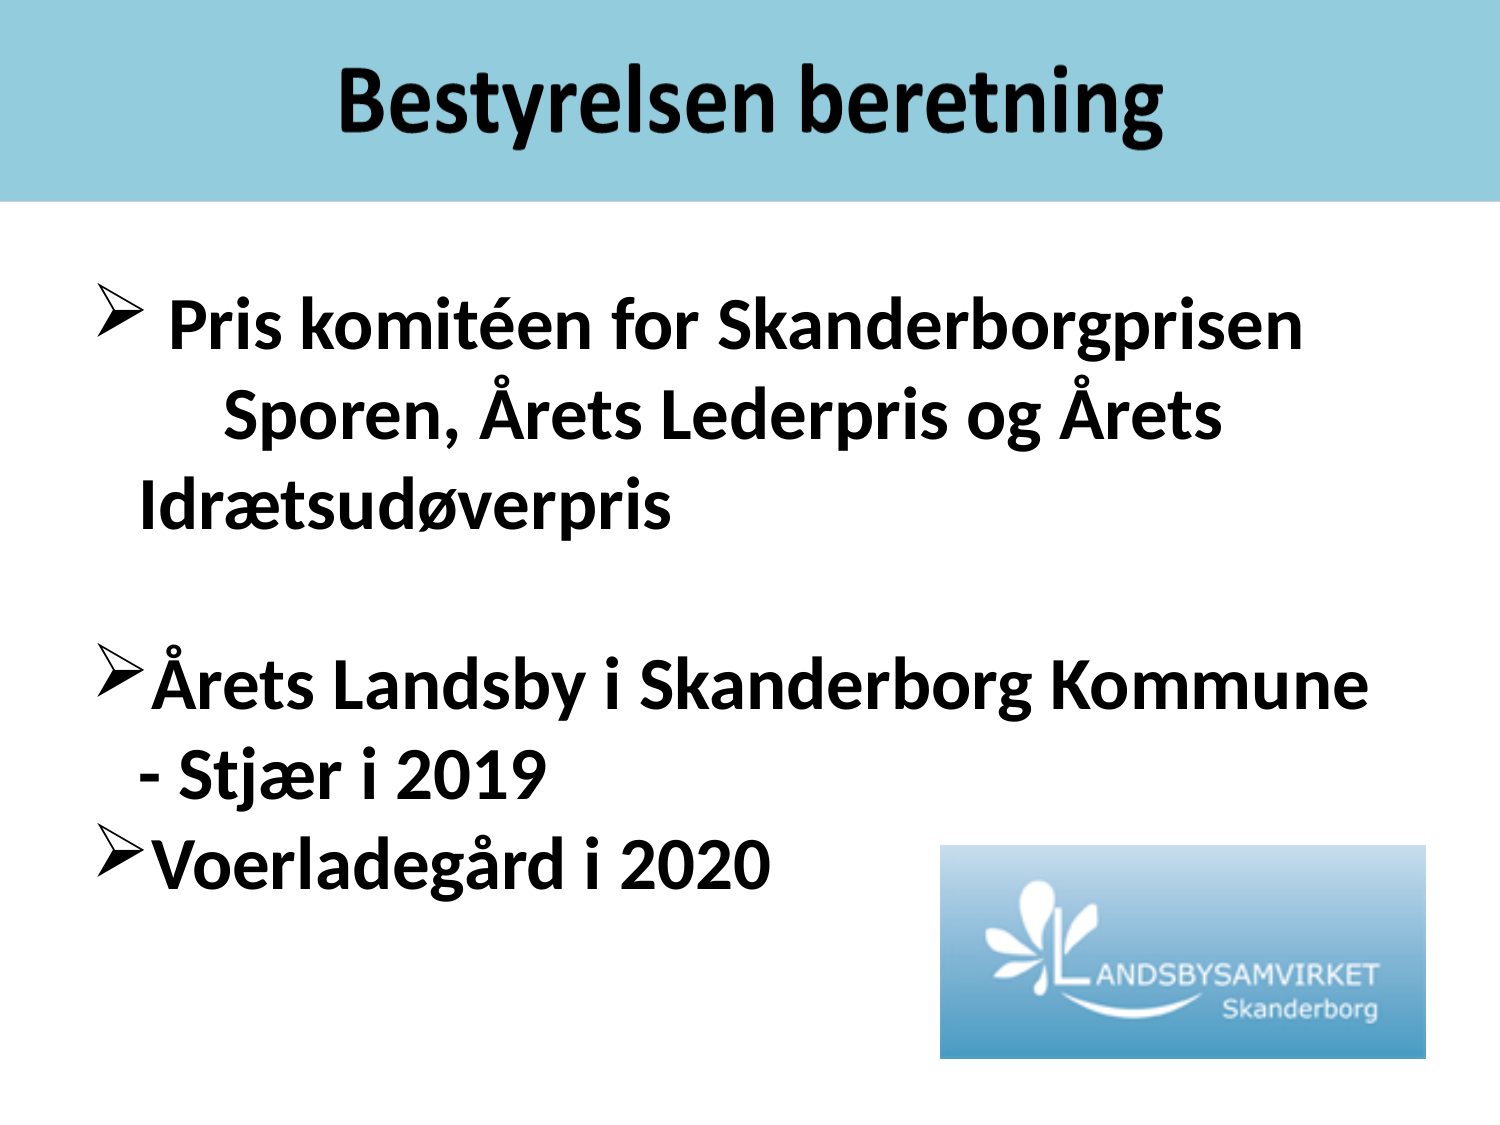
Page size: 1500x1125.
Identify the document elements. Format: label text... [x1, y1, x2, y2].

text_box Pris komitéen for Skanderborgprisen Sporen, Årets Lederpris og Årets Idrætsudøverpris Årets Landsby i Skanderborg Kommune - Stjær i 2019 Voerladegård i 2020 [76, 267, 1436, 912]
picture [0, 0, 1500, 221]
picture [939, 845, 1426, 1059]
